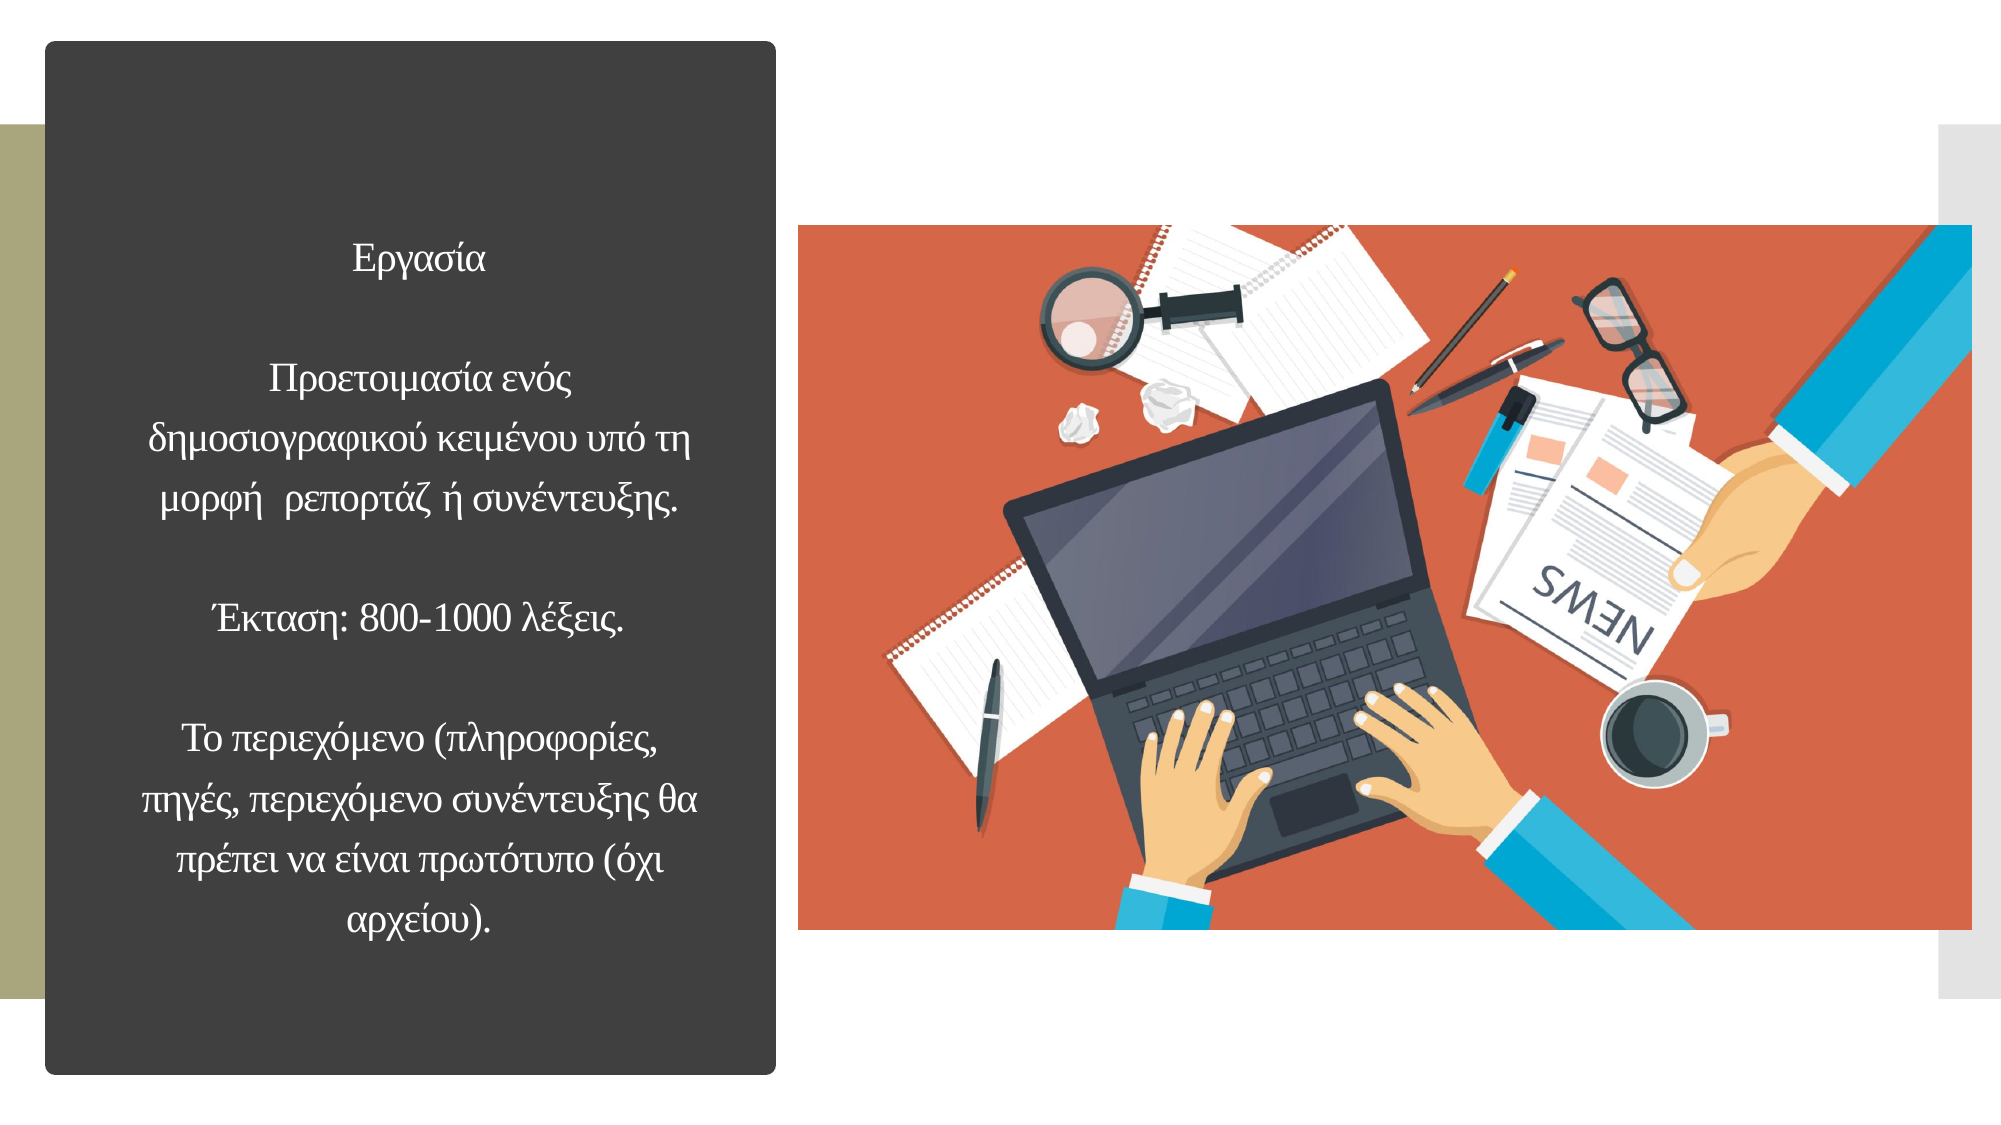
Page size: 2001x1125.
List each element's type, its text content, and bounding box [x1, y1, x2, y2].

picture [798, 225, 1972, 931]
title Εργασία Προετοιμασία ενός δημοσιογραφικού κειμένου υπό τη μορφή ρεπορτάζ ή συνέντευξης. Έκταση: 800-1000 λέξεις. Το περιεχόμενο (πληροφορίες, πηγές, περιεχόμενο συνέντευξης θα πρέπει να είναι πρωτότυπο (όχι αρχείου). [121, 121, 717, 1039]
text_box [54, 50, 767, 1066]
